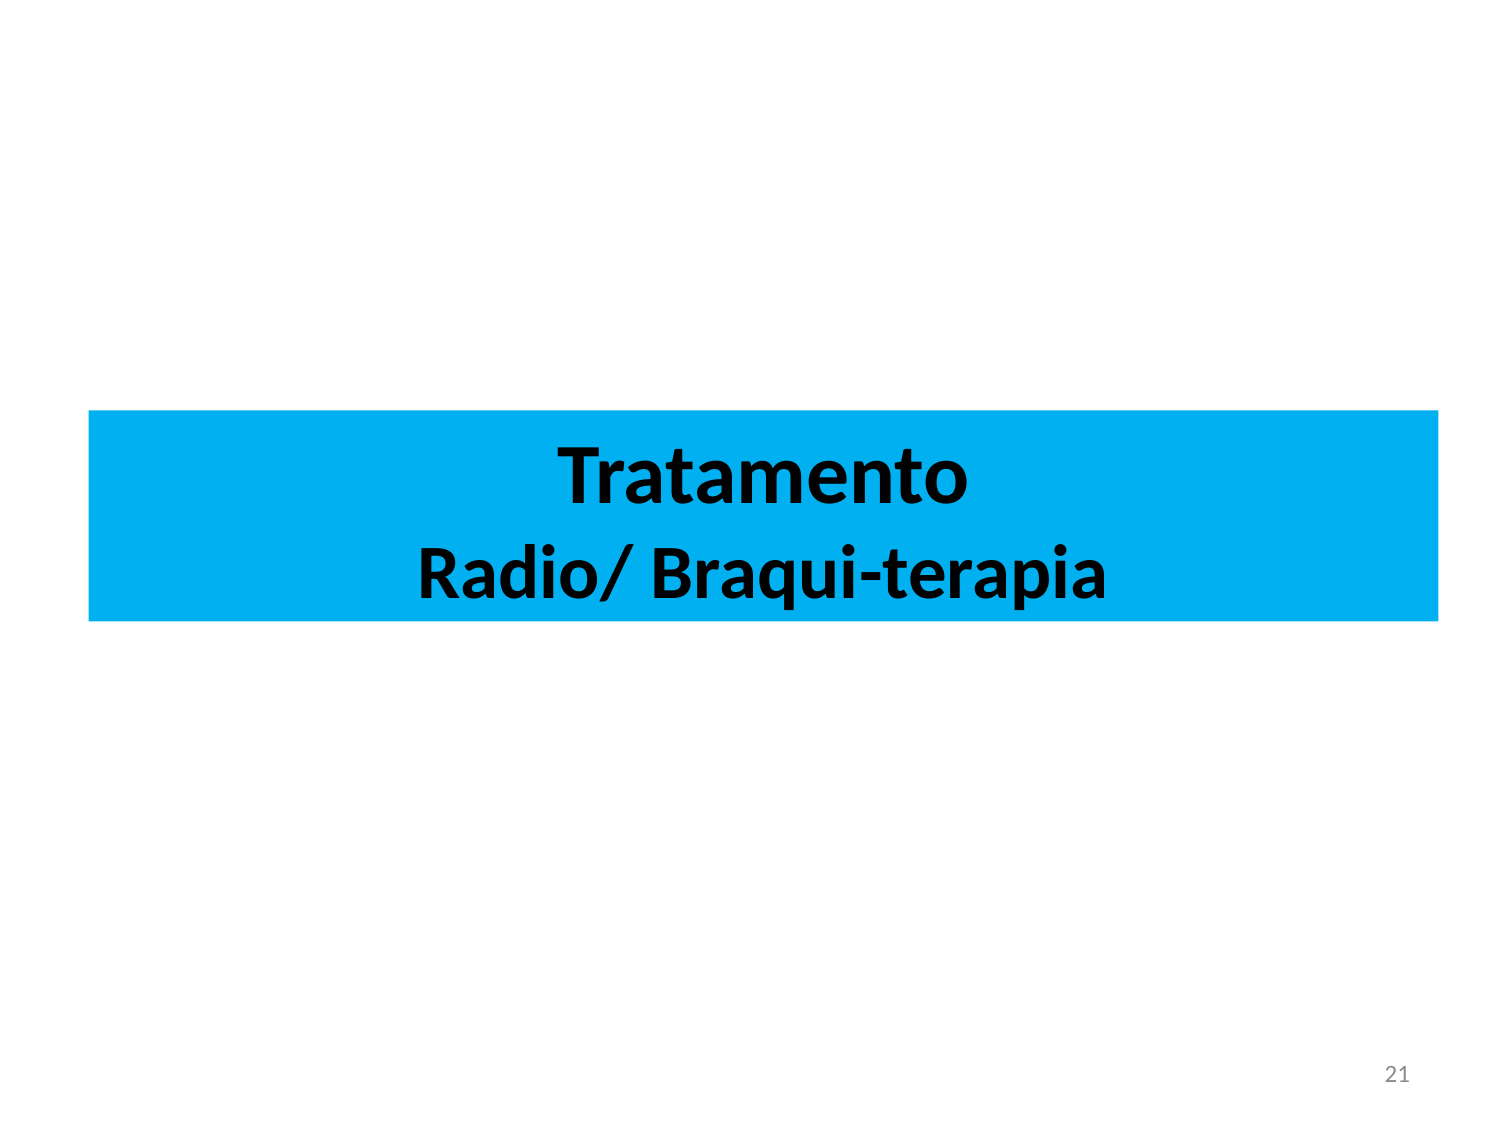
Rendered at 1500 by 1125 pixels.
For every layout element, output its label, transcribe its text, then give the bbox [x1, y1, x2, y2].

title Tratamento Radio/ Braqui-terapia [88, 410, 1439, 622]
slide_number 21 [1074, 1042, 1425, 1103]
